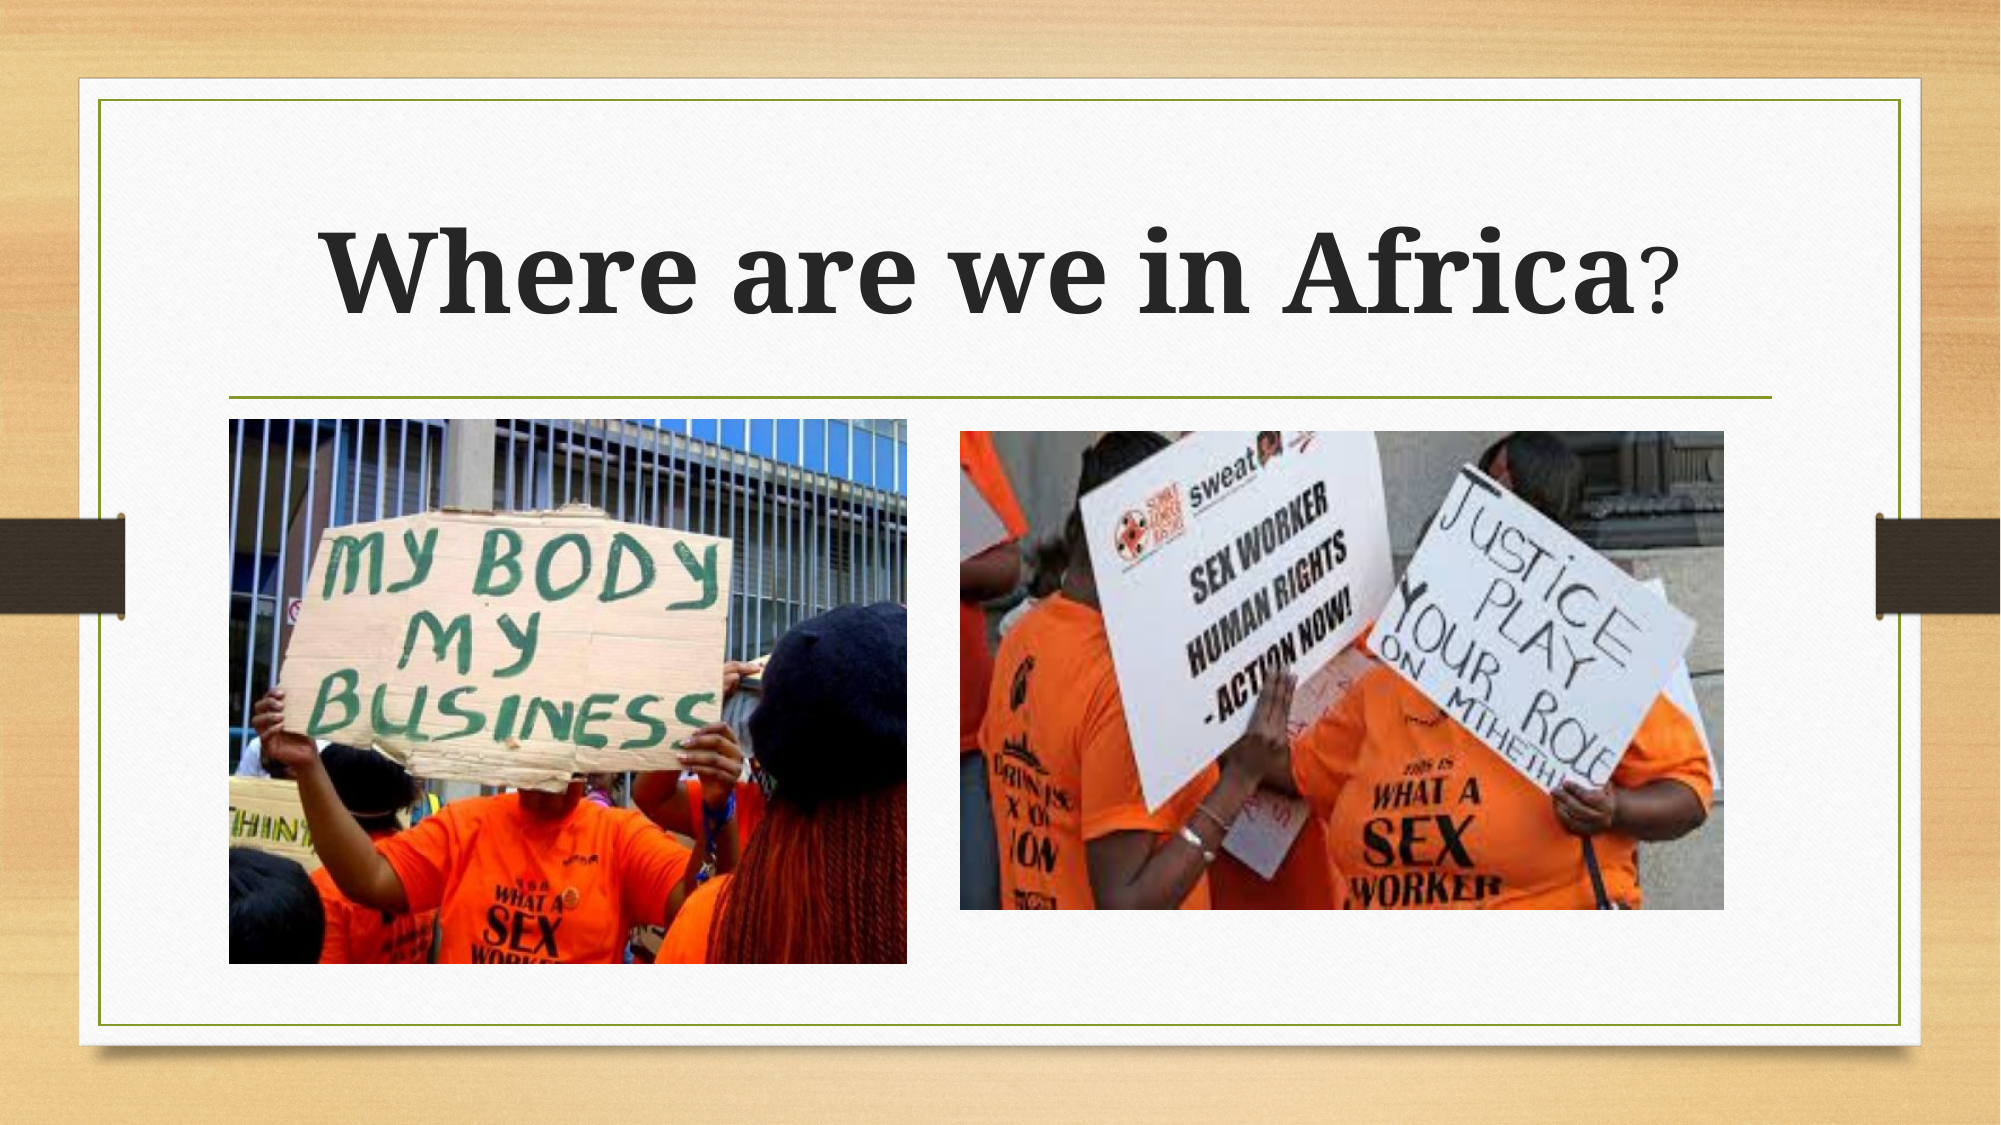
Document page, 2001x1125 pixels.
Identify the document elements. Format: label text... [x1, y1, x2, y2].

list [229, 419, 907, 964]
picture [0, 0, 2001, 1125]
title Where are we in Africa? [212, 161, 1788, 375]
